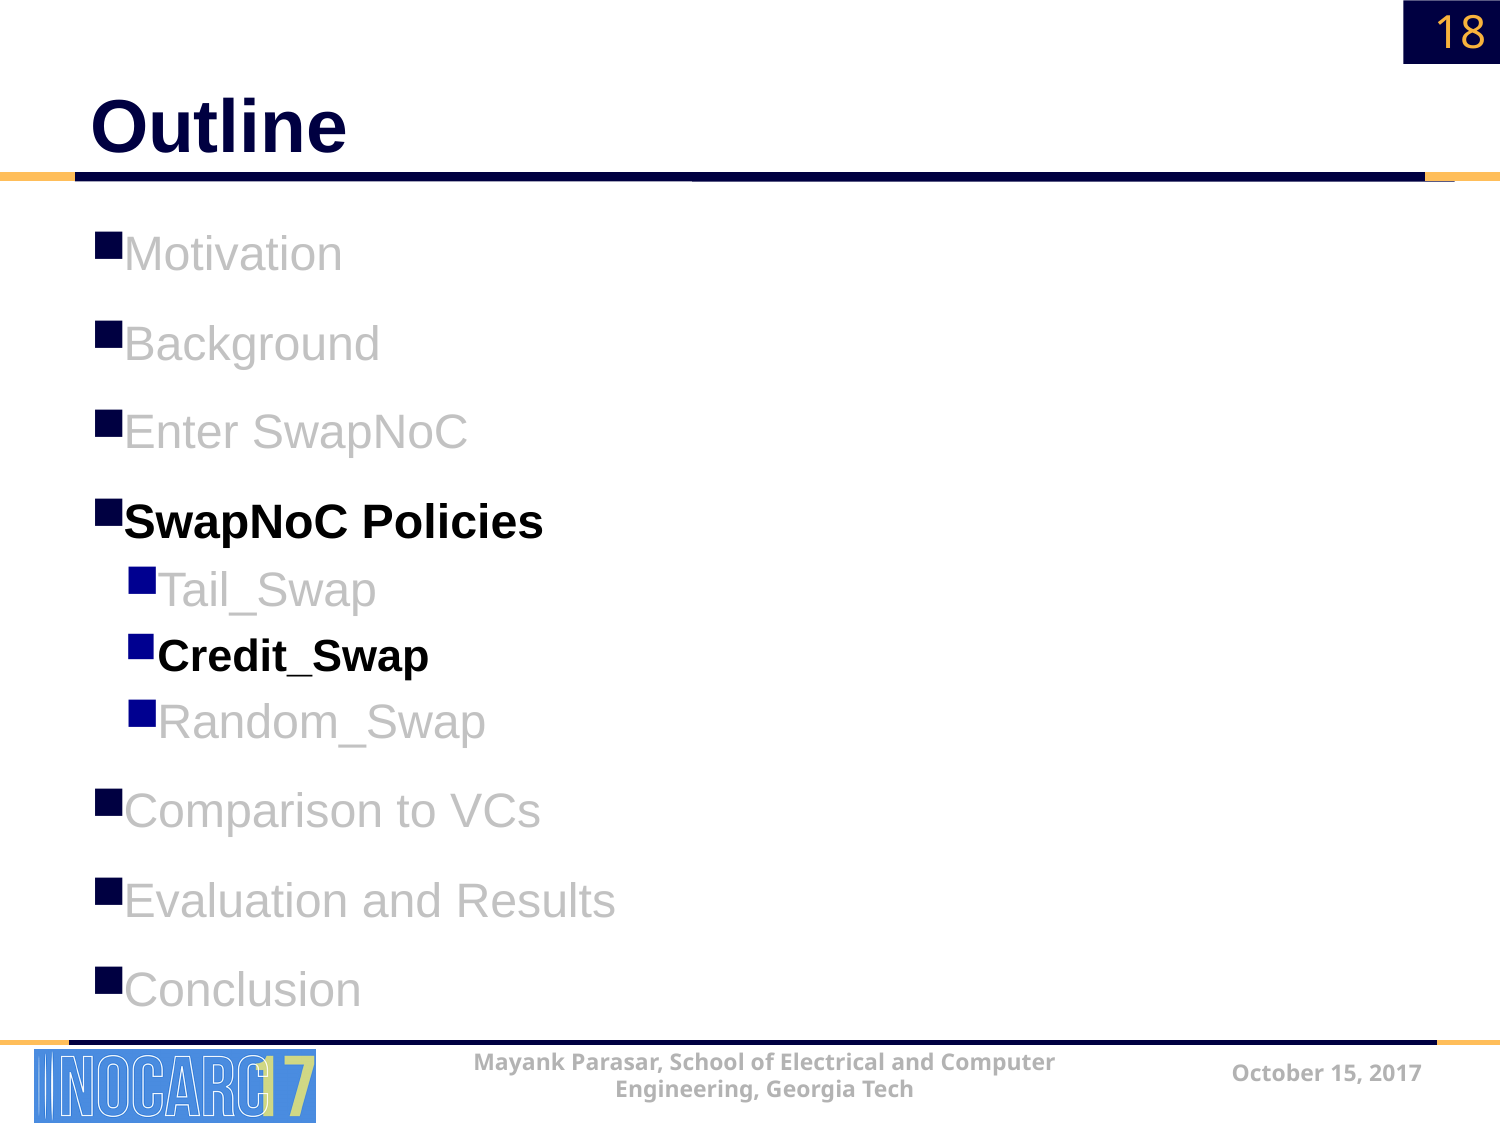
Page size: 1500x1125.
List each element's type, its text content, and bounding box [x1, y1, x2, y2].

footer Mayank Parasar, School of Electrical and Computer Engineering, Georgia Tech [419, 1045, 1110, 1105]
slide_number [1213, 1042, 1438, 1103]
list Motivation Background Enter SwapNoC SwapNoC Policies Tail_Swap Credit_Swap Random_Swap Comparison to VCs Evaluation and Results Conclusion [75, 215, 1438, 1030]
slide_number 18 [1401, 4, 1500, 64]
title Outline [75, 24, 1302, 175]
picture [34, 1049, 316, 1123]
